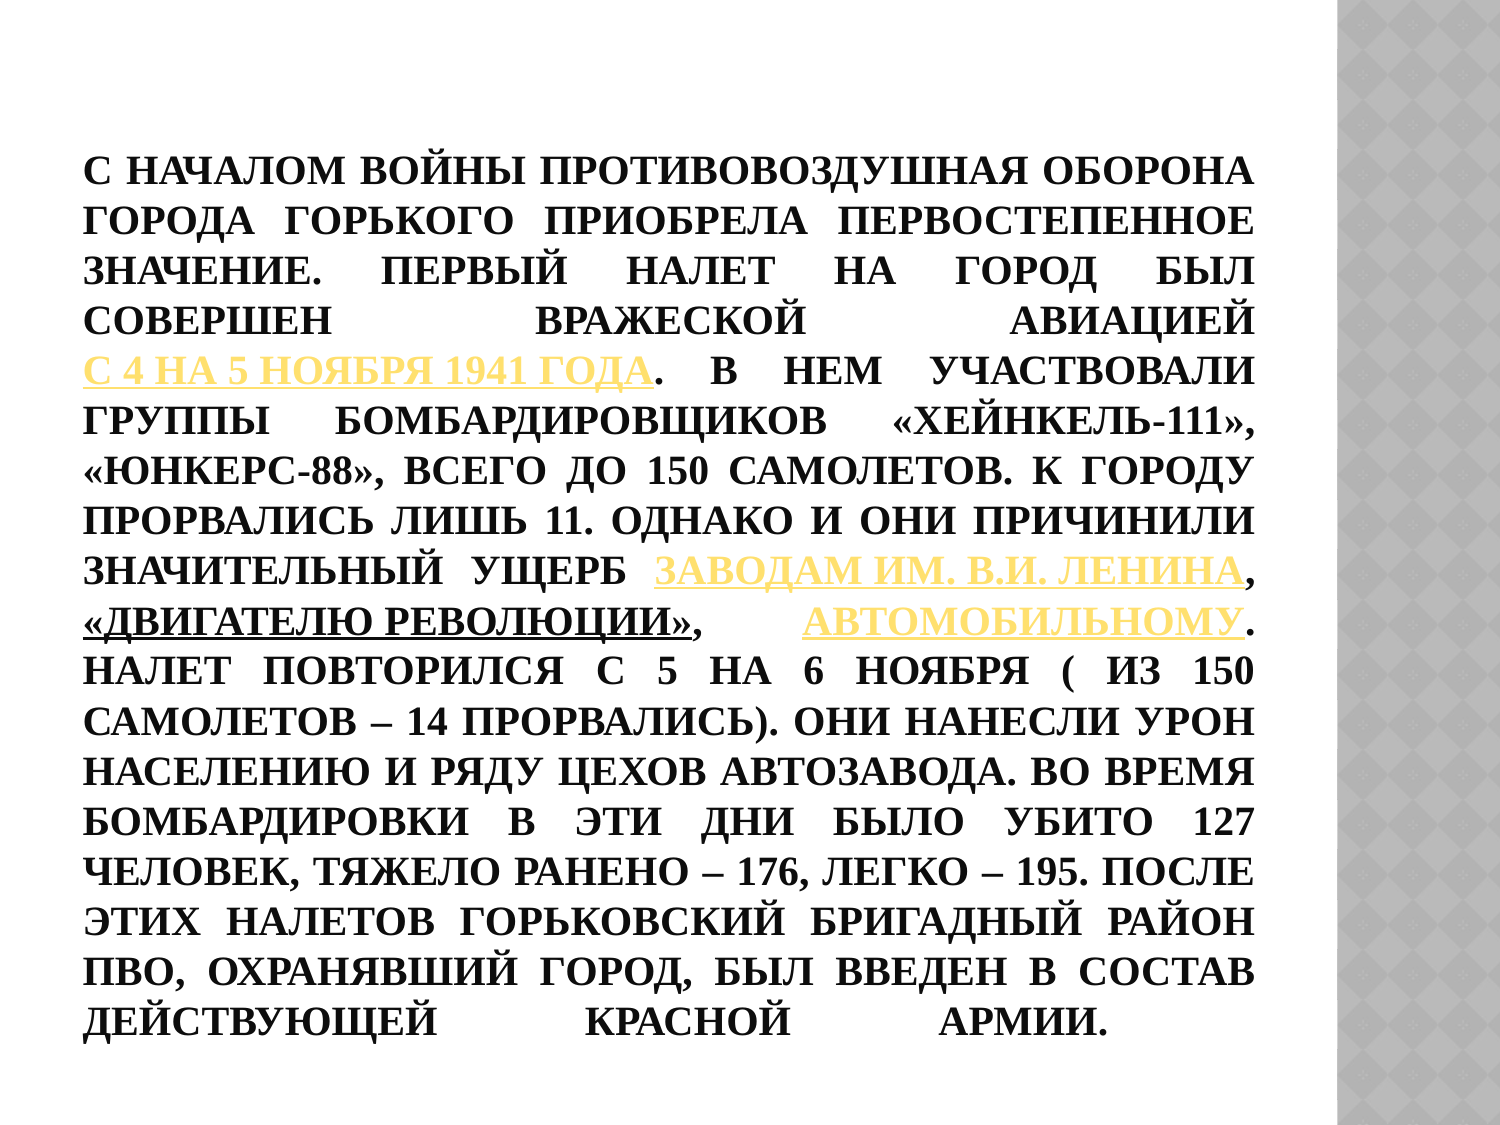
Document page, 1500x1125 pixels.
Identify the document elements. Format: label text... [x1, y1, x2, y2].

title С началом войны противовоздушная оборона города Горького приобрела первостепенное значение. Первый налет на город был совершен вражеской авиацией с 4 на 5 ноября 1941 года. В нем участвовали группы бомбардировщиков «Хейнкель-111», «Юнкерс-88», всего до 150 самолетов. К городу прорвались лишь 11. Однако и они причинили значительный ущерб заводам им. В.И. Ленина, «Двигателю революции», автомобильному. Налет повторился с 5 на 6 ноября ( из 150 самолетов – 14 прорвались). Они нанесли урон населению и ряду цехов Автозавода. Во время бомбардировки в эти дни было убито 127 человек, тяжело ранено – 176, легко – 195. После этих налетов Горьковский бригадный район ПВО, охранявший город, был введен в состав действующей Красной армии. [75, 52, 1263, 1094]
